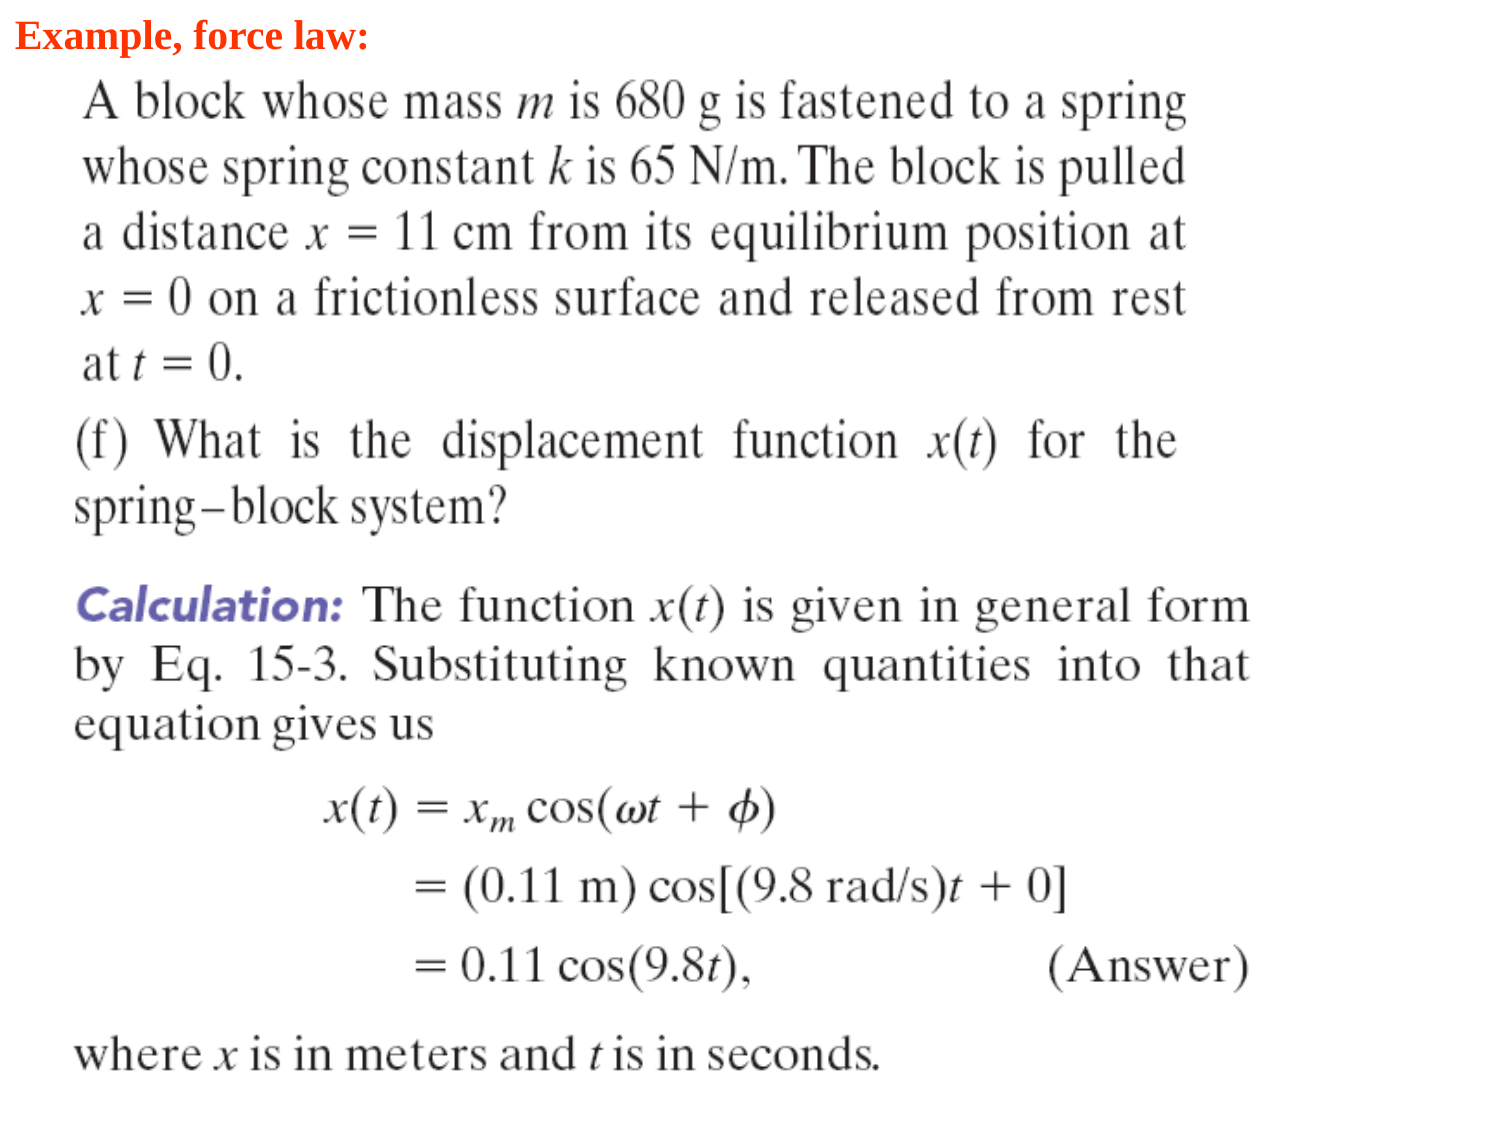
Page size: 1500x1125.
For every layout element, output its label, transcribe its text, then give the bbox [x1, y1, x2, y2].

text_box Example, force law: [0, 0, 405, 65]
picture [37, 574, 1374, 1113]
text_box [62, 74, 1226, 563]
